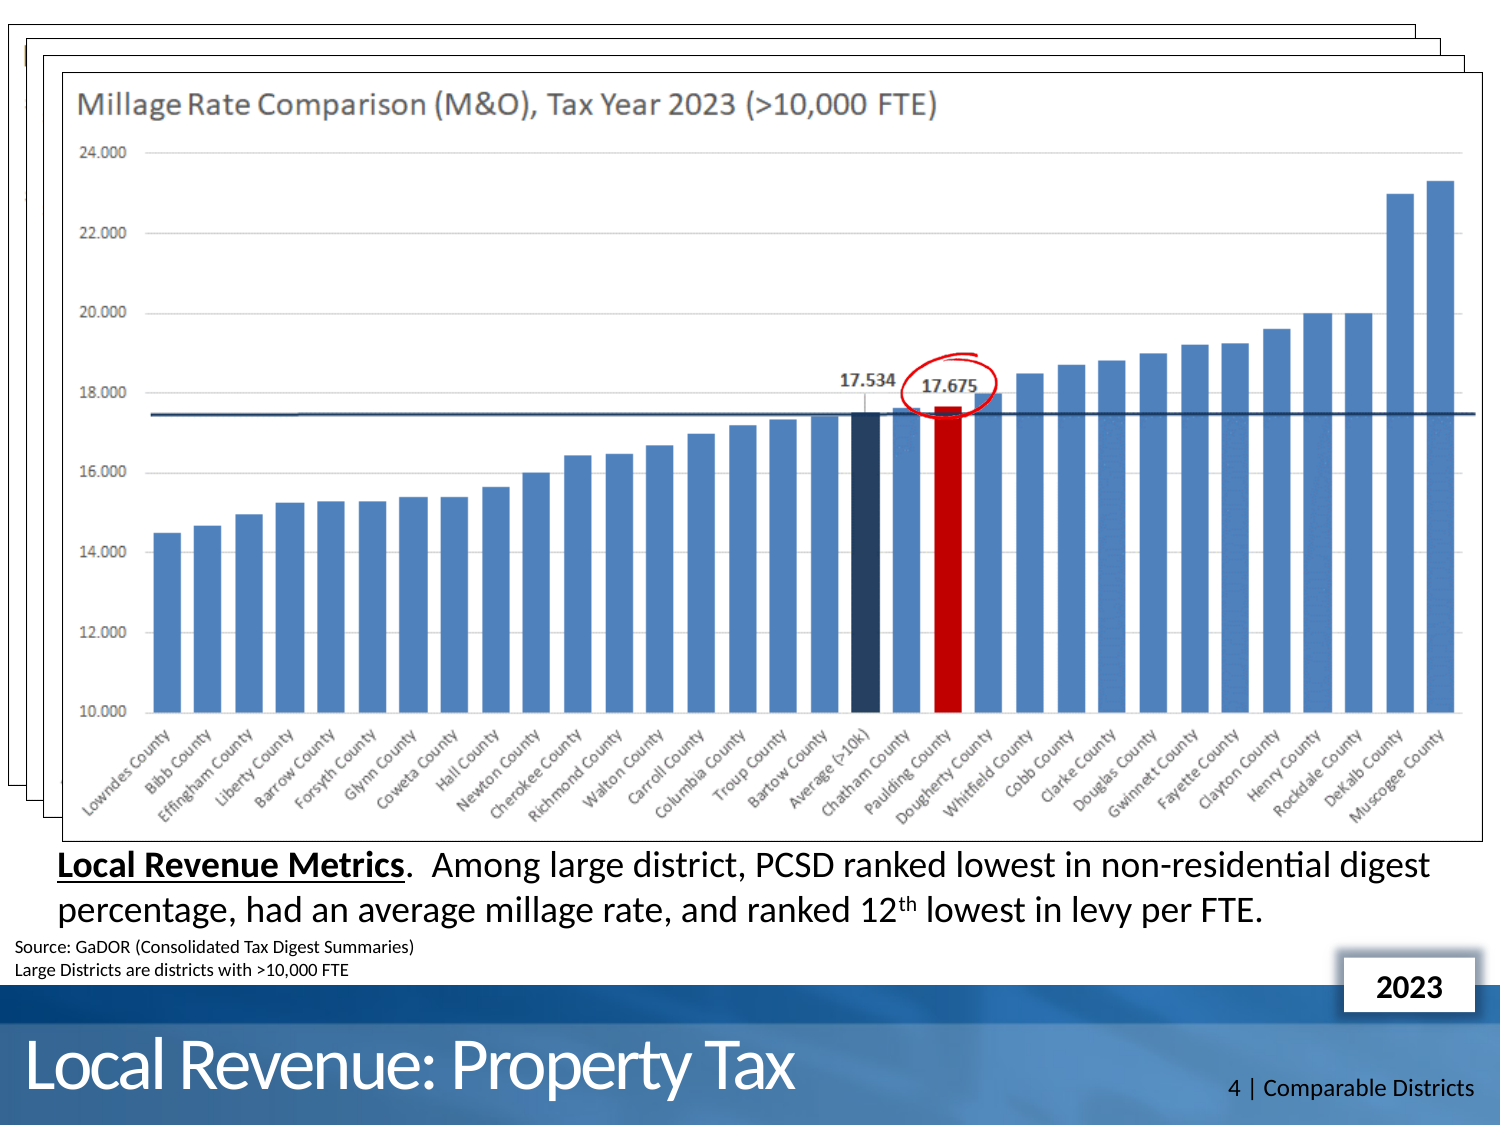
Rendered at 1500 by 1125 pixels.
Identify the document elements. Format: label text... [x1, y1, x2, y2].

picture [8, 23, 1484, 842]
text_box 2023 [1344, 957, 1475, 1013]
text_box 4 | Comparable Districts [975, 1074, 1475, 1125]
text_box Local Revenue Metrics. Among large district, PCSD ranked lowest in non-residential digest percentage, had an average millage rate, and ranked 12th lowest in levy per FTE. [42, 833, 1458, 938]
text_box Source: GaDOR (Consolidated Tax Digest Summaries) Large Districts are districts with >10,000 FTE [0, 927, 916, 987]
title Local Revenue: Property Tax [24, 1025, 1261, 1125]
picture [0, 985, 1500, 1125]
